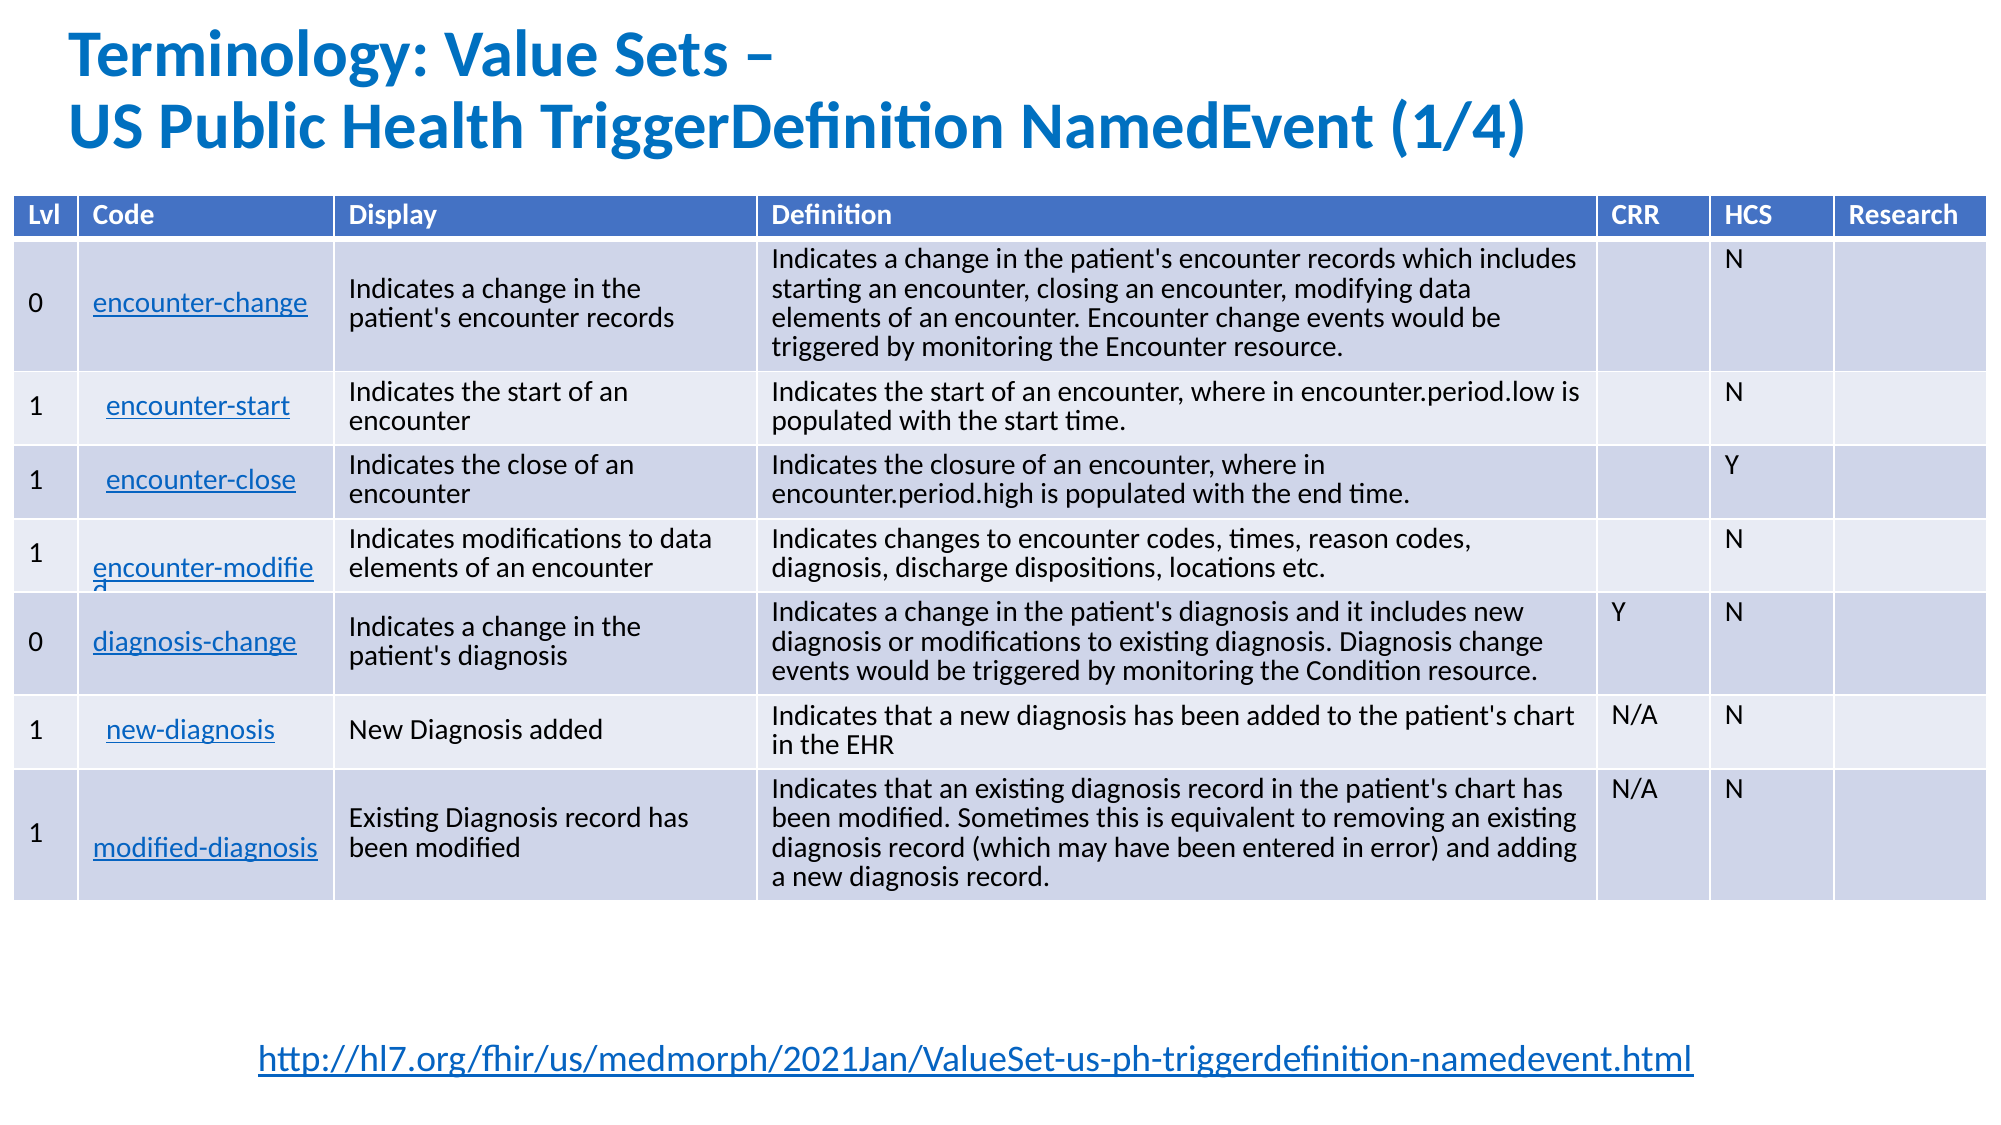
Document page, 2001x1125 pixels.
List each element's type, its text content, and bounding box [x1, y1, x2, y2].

table_cell [1598, 446, 1709, 518]
title Terminology: Value Sets – US Public Health TriggerDefinition NamedEvent (1/4) [53, 67, 1861, 187]
table_cell [1835, 372, 1986, 444]
table_cell Indicates a change in the patient's diagnosis and it includes new diagnosis or modifications to existing diagnosis. Diagnosis change events would be triggered by monitoring the Condition resource. [758, 593, 1596, 694]
table_cell N/A [1598, 770, 1709, 900]
table_header CRR [1598, 196, 1709, 236]
table_cell Existing Diagnosis record has been modified [335, 770, 756, 900]
table_cell N [1711, 520, 1833, 591]
table_cell modified-diagnosis [79, 770, 333, 900]
table_cell 0 [14, 593, 77, 694]
table_cell Y [1598, 593, 1709, 694]
table_cell Indicates the close of an encounter [335, 446, 756, 518]
table_cell N [1711, 770, 1833, 900]
table_cell Y [1711, 446, 1833, 518]
table_cell Indicates the start of an encounter, where in encounter.period.low is populated with the start time. [758, 372, 1596, 444]
table_cell [1835, 593, 1986, 694]
table_cell encounter-close [79, 446, 333, 518]
table_cell [1835, 446, 1986, 518]
table_cell Indicates the closure of an encounter, where in encounter.period.high is populated with the end time. [758, 446, 1596, 518]
table_cell 1 [14, 520, 77, 591]
table_cell encounter-modified [79, 520, 333, 591]
table_cell N [1711, 696, 1833, 768]
table_cell diagnosis-change [79, 593, 333, 694]
table_cell Indicates modifications to data elements of an encounter [335, 520, 756, 591]
table_cell encounter-change [79, 242, 333, 371]
table_cell New Diagnosis added [335, 696, 756, 768]
table_cell Indicates changes to encounter codes, times, reason codes, diagnosis, discharge dispositions, locations etc. [758, 520, 1596, 591]
table_cell Indicates that an existing diagnosis record in the patient's chart has been modified. Sometimes this is equivalent to removing an existing diagnosis record (which may have been entered in error) and adding a new diagnosis record. [758, 770, 1596, 900]
table_cell N [1711, 242, 1833, 371]
table_cell encounter-start [79, 372, 333, 444]
table_cell Indicates the start of an encounter [335, 372, 756, 444]
table_cell Indicates a change in the patient's encounter records which includes starting an encounter, closing an encounter, modifying data elements of an encounter. Encounter change events would be triggered by monitoring the Encounter resource. [758, 242, 1596, 371]
table_cell N [1711, 372, 1833, 444]
table_header Display [335, 196, 756, 236]
table_cell Indicates a change in the patient's diagnosis [335, 593, 756, 694]
table_cell N [1711, 593, 1833, 694]
table_header Code [79, 196, 333, 236]
table_cell [1835, 770, 1986, 900]
table_header Research [1835, 196, 1986, 236]
table_cell 1 [14, 696, 77, 768]
table_cell 0 [14, 242, 77, 371]
table_header Lvl [14, 196, 77, 236]
table_cell 1 [14, 770, 77, 900]
table_cell [1598, 372, 1709, 444]
table_cell N/A [1598, 696, 1709, 768]
table_header HCS [1711, 196, 1833, 236]
table_cell [1598, 520, 1709, 591]
table_cell 1 [14, 372, 77, 444]
table_cell [1598, 242, 1709, 371]
table_cell [1835, 242, 1986, 371]
table_cell new-diagnosis [79, 696, 333, 768]
table_cell Indicates that a new diagnosis has been added to the patient's chart in the EHR [758, 696, 1596, 768]
table_cell [1835, 520, 1986, 591]
text_box http://hl7.org/fhir/us/medmorph/2021Jan/ValueSet-us-ph-triggerdefinition-namedevent.html [243, 1027, 1895, 1087]
table_cell [1835, 696, 1986, 768]
table_cell Indicates a change in the patient's encounter records [335, 242, 756, 371]
table_cell 1 [14, 446, 77, 518]
table_header Definition [758, 196, 1596, 236]
